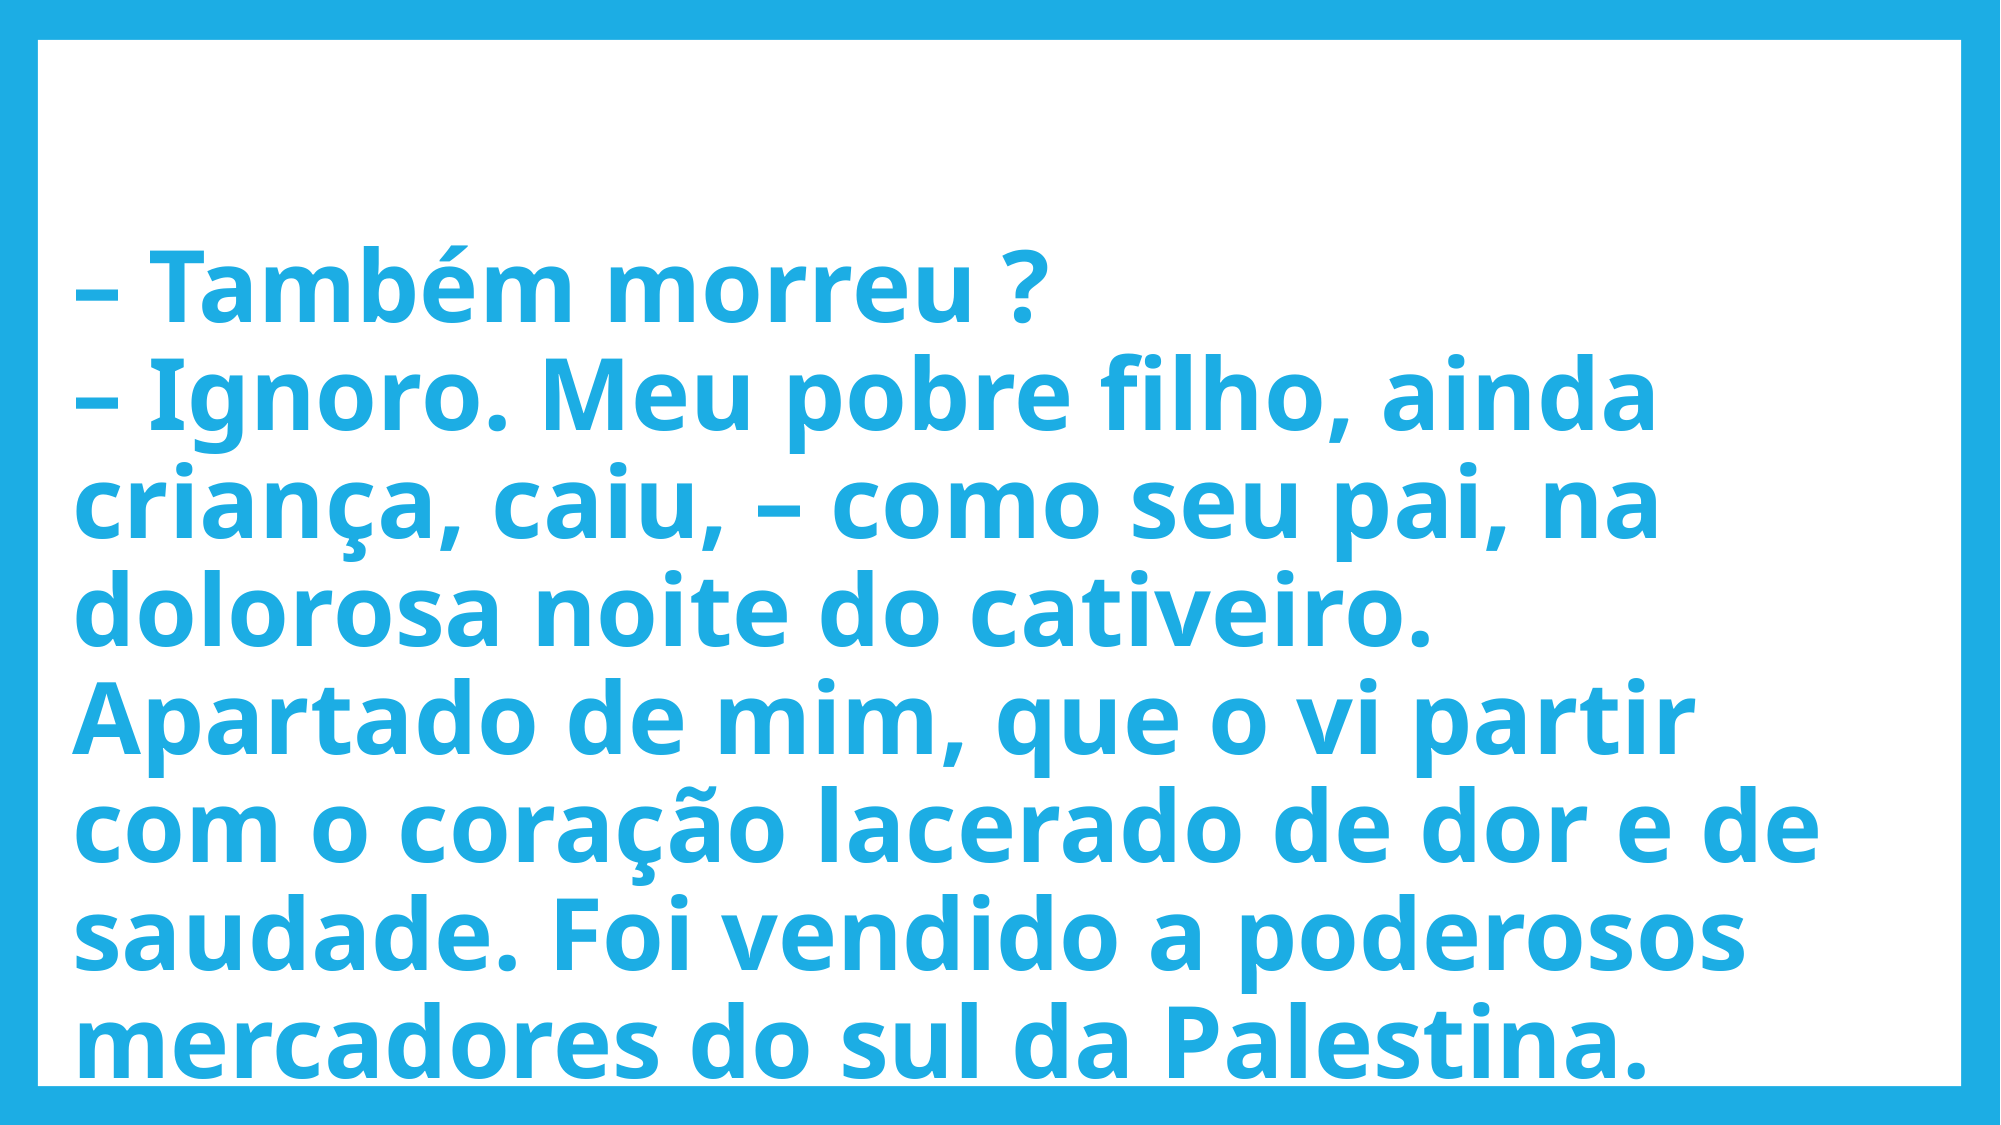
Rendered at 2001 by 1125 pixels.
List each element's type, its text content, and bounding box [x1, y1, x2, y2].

title – Também morreu ? – Ignoro. Meu pobre filho, ainda criança, caiu, – como seu pai, na dolorosa noite do cativeiro. Apartado de mim, que o vi partir com o coração lacerado de dor e de saudade. Foi vendido a poderosos mercadores do sul da Palestina. [57, 0, 1934, 1108]
